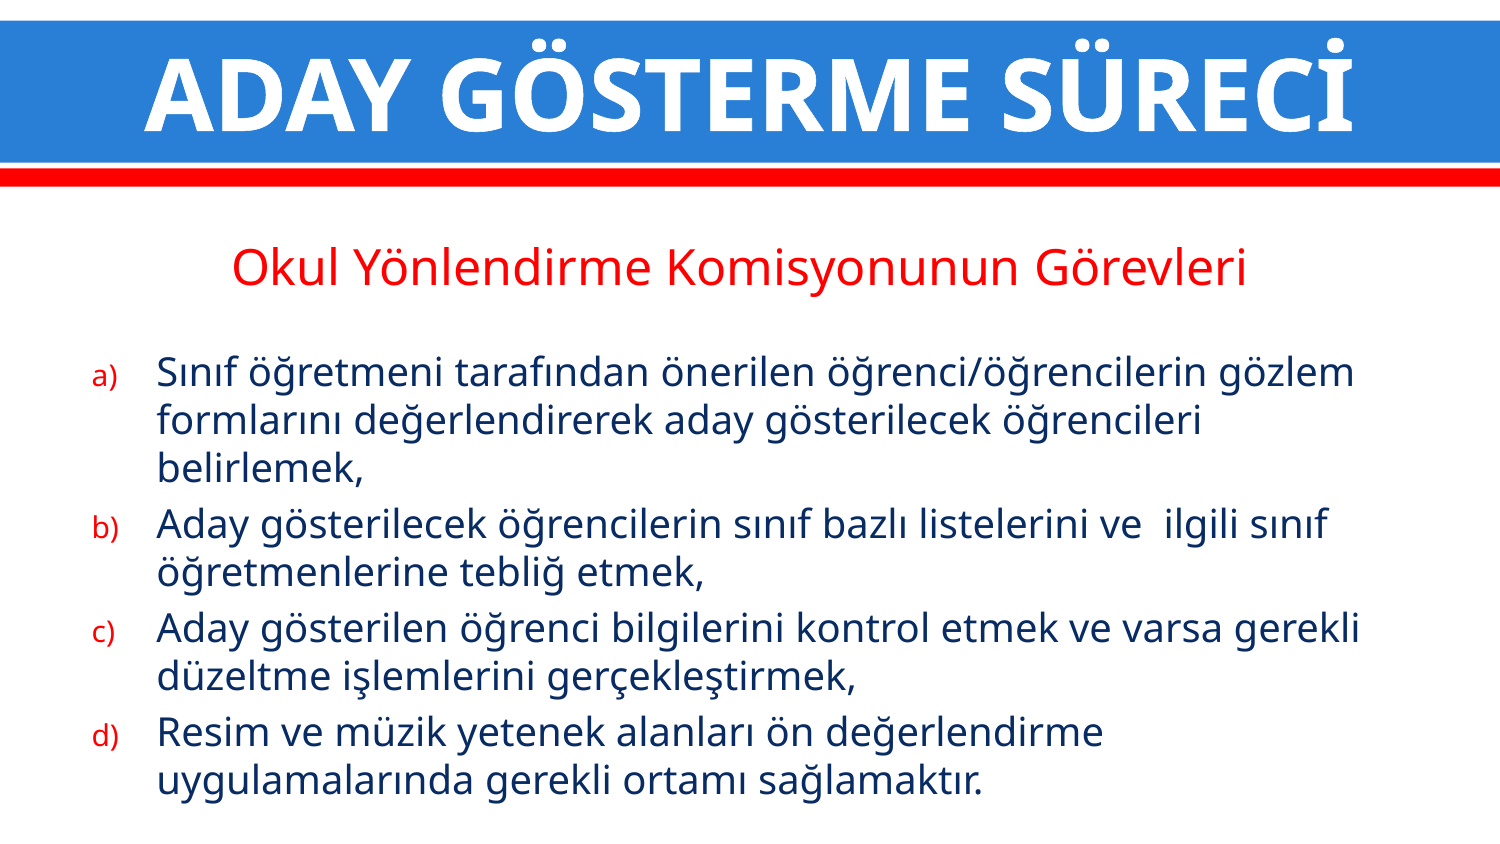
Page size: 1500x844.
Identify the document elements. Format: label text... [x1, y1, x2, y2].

text_box Okul Yönlendirme Komisyonunun Görevleri [64, 197, 1415, 335]
list Sınıf öğretmeni tarafından önerilen öğrenci/öğrencilerin gözlem formlarını değerlendirerek aday gösterilecek öğrencileri belirlemek, Aday gösterilecek öğrencilerin sınıf bazlı listelerini ve ilgili sınıf öğretmenlerine tebliğ etmek, Aday gösterilen öğrenci bilgilerini kontrol etmek ve varsa gerekli düzeltme işlemlerini gerçekleştirmek, Resim ve müzik yetenek alanları ön değerlendirme uygulamalarında gerekli ortamı sağlamaktır. [76, 339, 1427, 814]
title ADAY GÖSTERME SÜRECİ [75, 22, 1425, 160]
